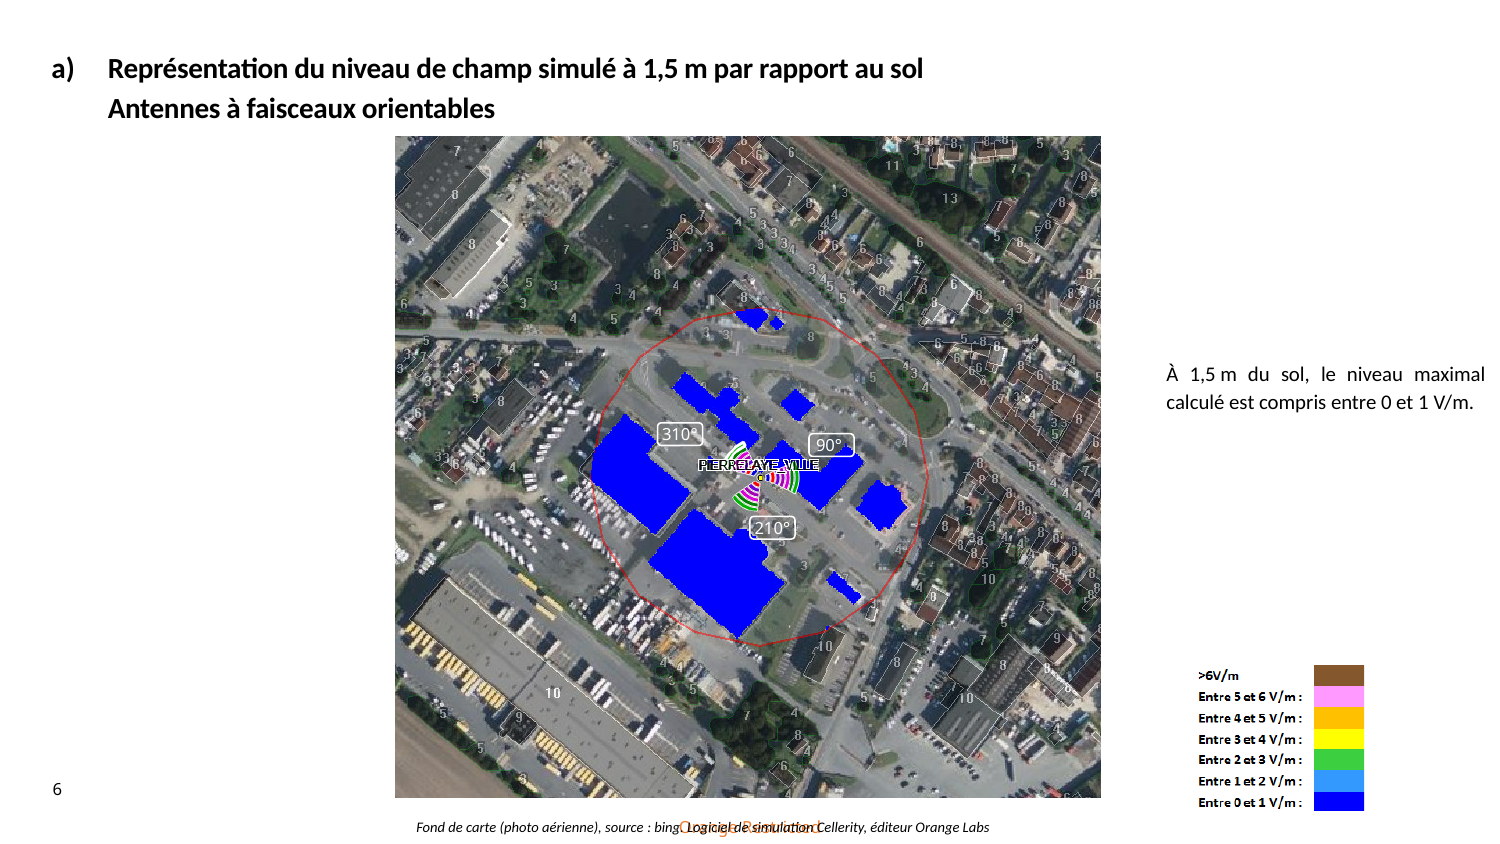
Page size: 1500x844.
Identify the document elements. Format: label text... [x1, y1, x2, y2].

text_box Fond de carte (photo aérienne), source : bing. Logiciel de simulation Cellerity, éditeur Orange Labs [401, 810, 1152, 844]
text_box À 1,5 m du sol, le niveau maximal calculé est compris entre 0 et 1 V/m. [1151, 349, 1500, 422]
picture [394, 135, 1102, 798]
title Représentation du niveau de champ simulé à 1,5 m par rapport au sol Antennes à faisceaux orientables [51, 43, 1449, 166]
picture [1195, 665, 1365, 812]
